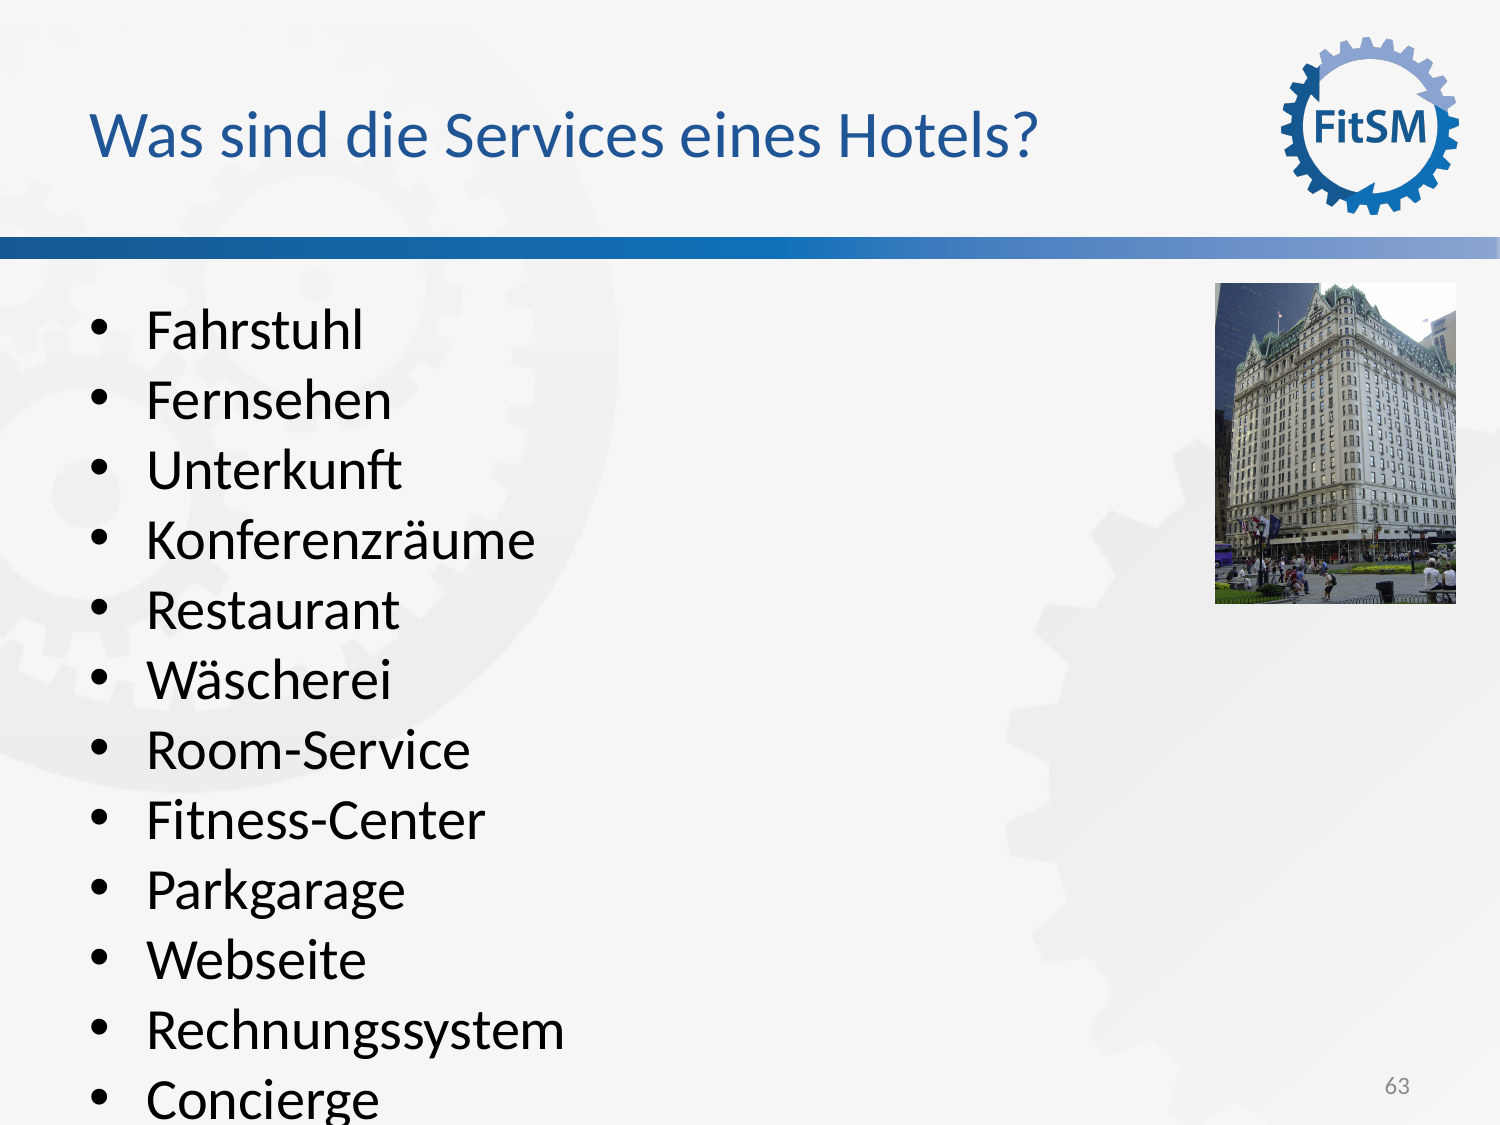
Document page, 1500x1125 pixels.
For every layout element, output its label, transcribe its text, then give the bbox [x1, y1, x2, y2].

picture [0, 0, 1500, 1125]
text_box <Foliennummer> [1074, 1054, 1425, 1115]
text_box Was sind die Services eines Hotels? [74, 45, 1282, 217]
text_box Fahrstuhl Fernsehen Unterkunft Konferenzräume Restaurant Wäscherei Room-Service Fitness-Center Parkgarage Webseite Rechnungssystem Concierge Schwimmbad Zimmerreinigung Pay-TV Brandmeldeanlage Nahrungsmitteleinkauf Facility Management Internet, WLAN Limousine Klimatisierung Zugangskontrolle [75, 283, 1247, 1087]
